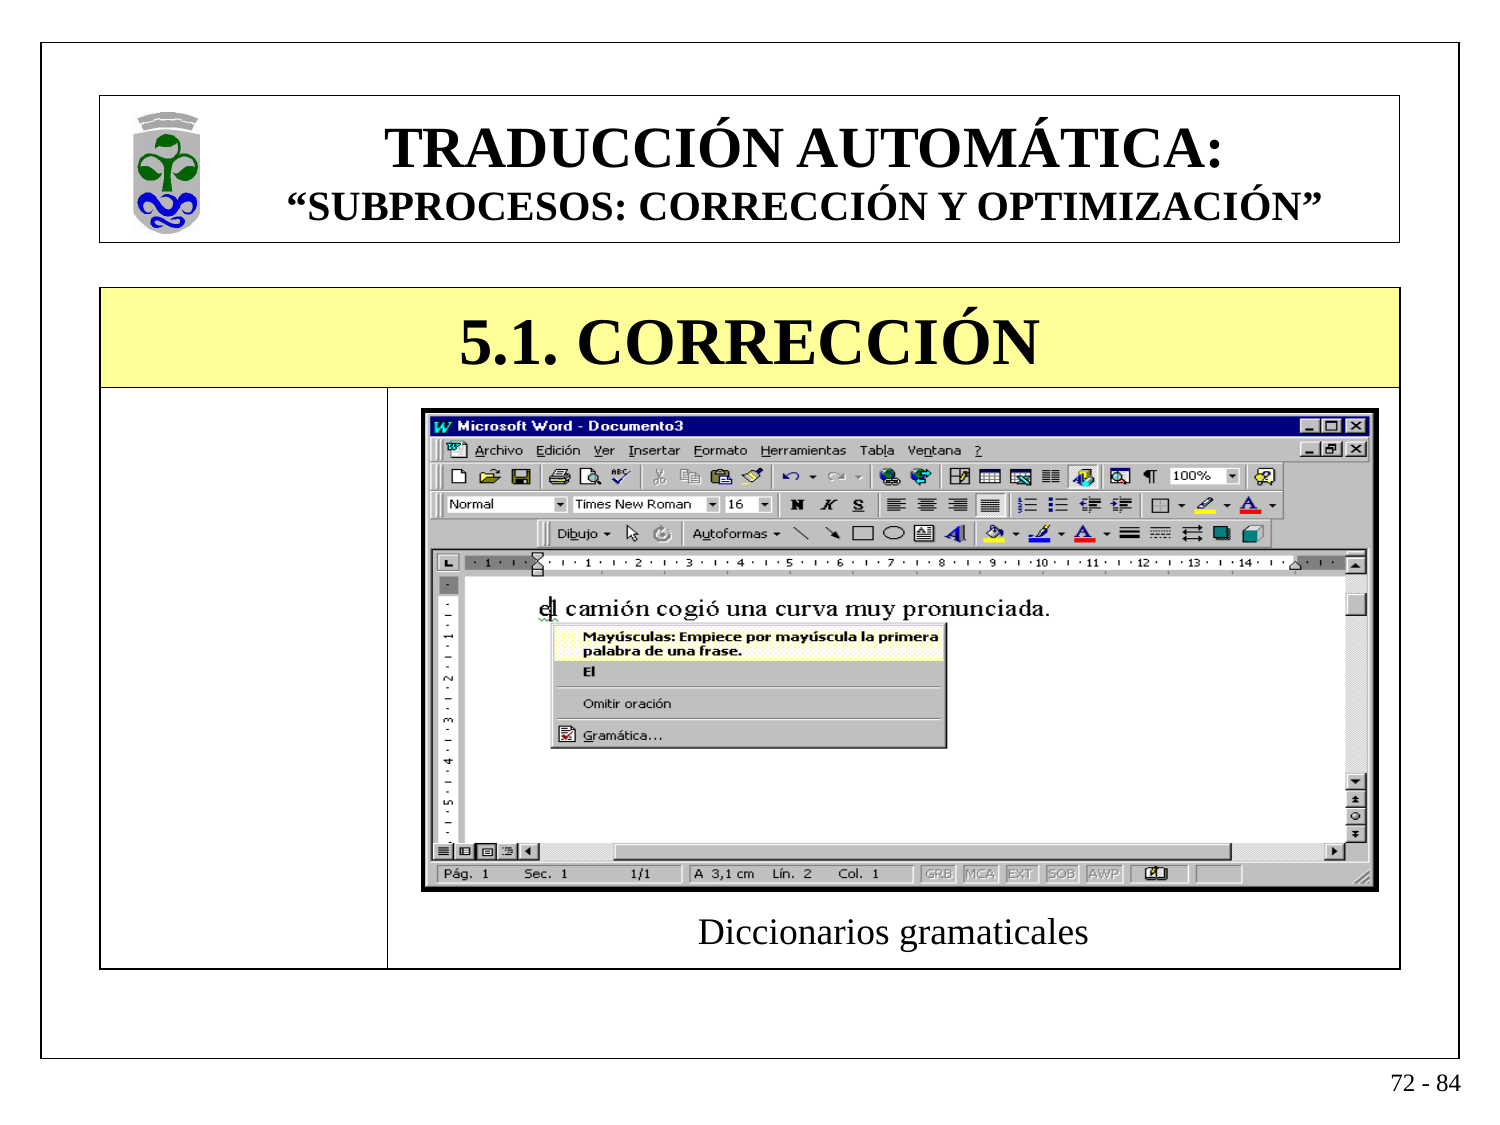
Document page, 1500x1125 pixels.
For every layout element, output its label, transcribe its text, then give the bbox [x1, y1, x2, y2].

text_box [133, 112, 200, 234]
slide_number 72 - 84 [1163, 1058, 1477, 1089]
title TRADUCCIÓN AUTOMÁTICA: “SUBPROCESOS: CORRECCIÓN Y OPTIMIZACIÓN” [99, 95, 1400, 243]
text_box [387, 387, 1400, 970]
text_box 5.1. CORRECCIÓN [99, 287, 1400, 387]
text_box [99, 387, 387, 970]
